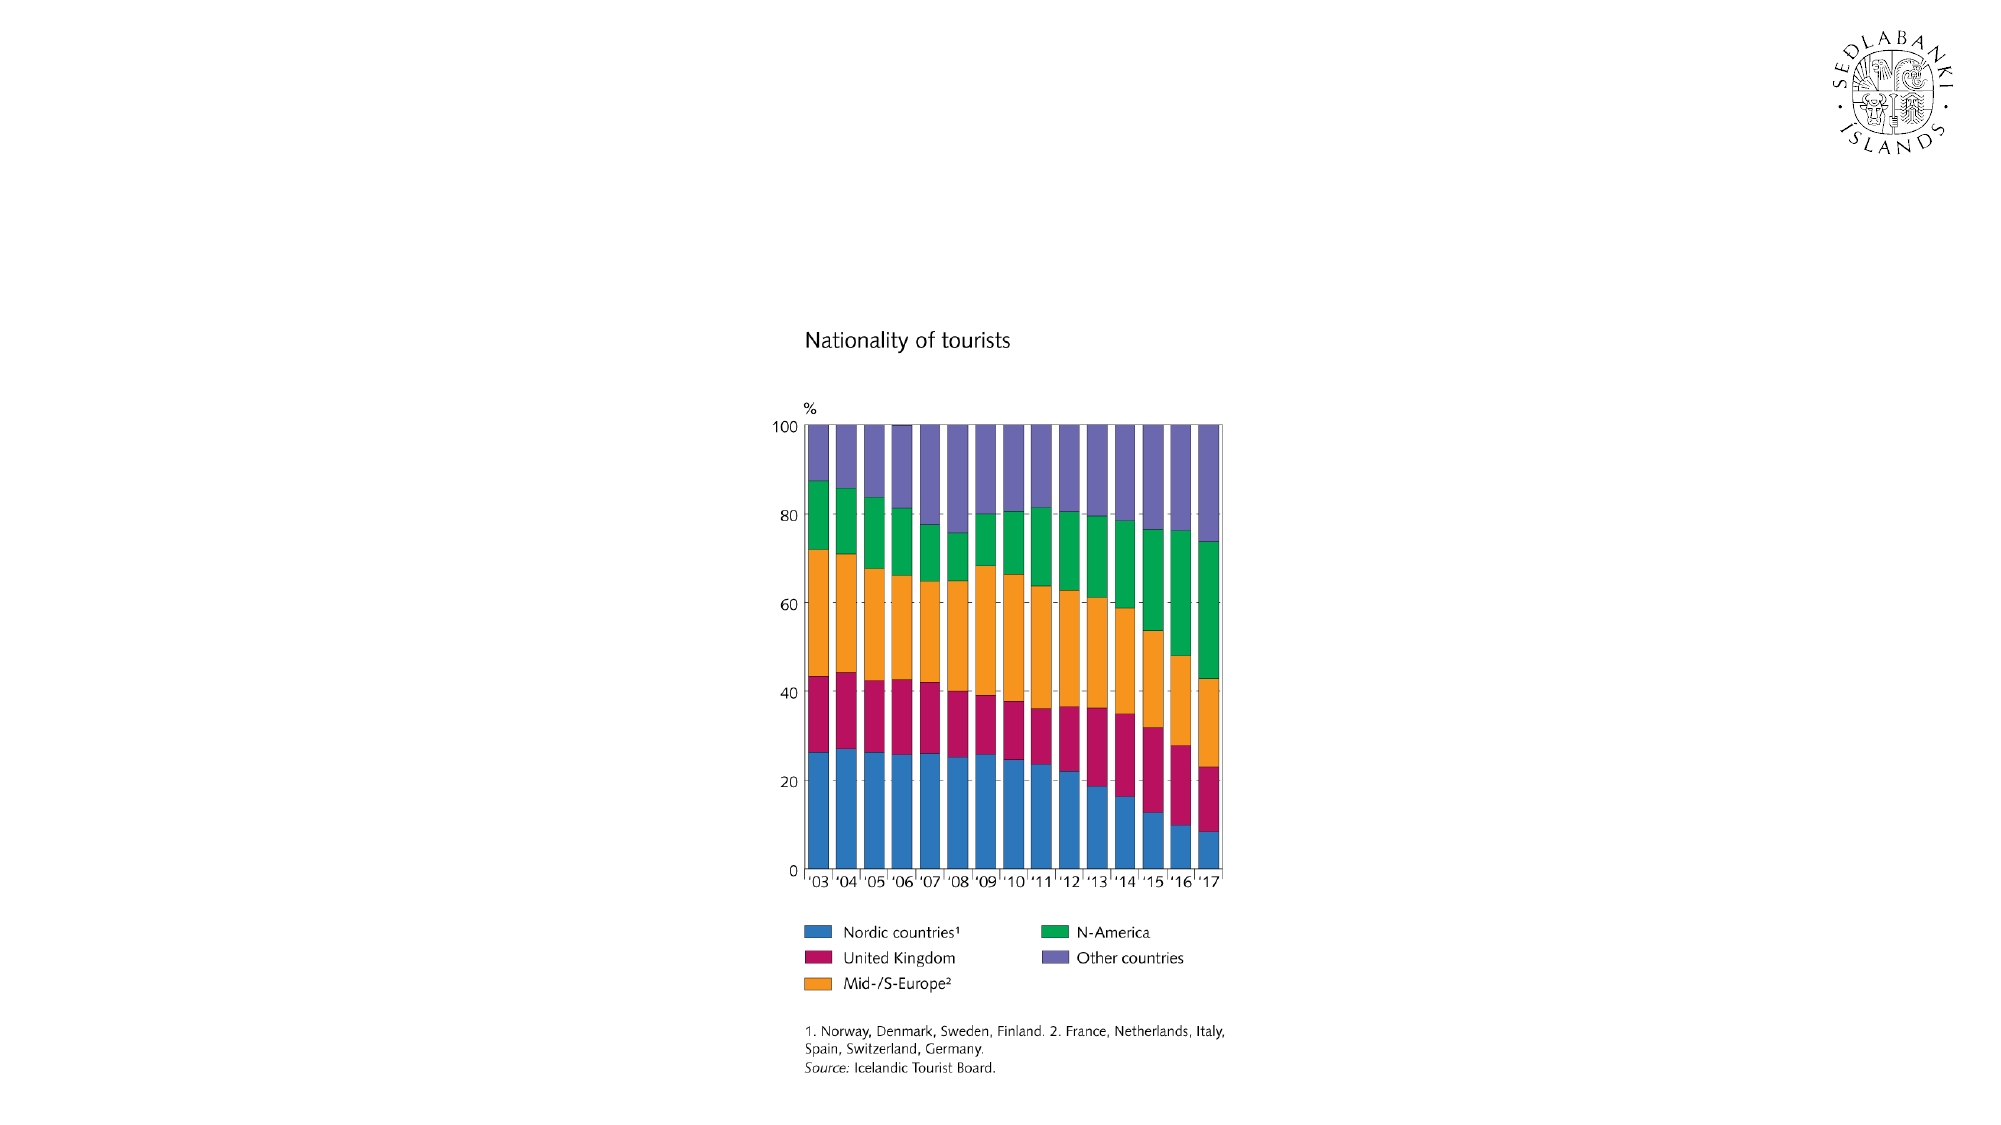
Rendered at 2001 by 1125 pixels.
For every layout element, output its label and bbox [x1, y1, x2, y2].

list [771, 299, 1229, 1095]
picture [1830, 29, 1955, 160]
